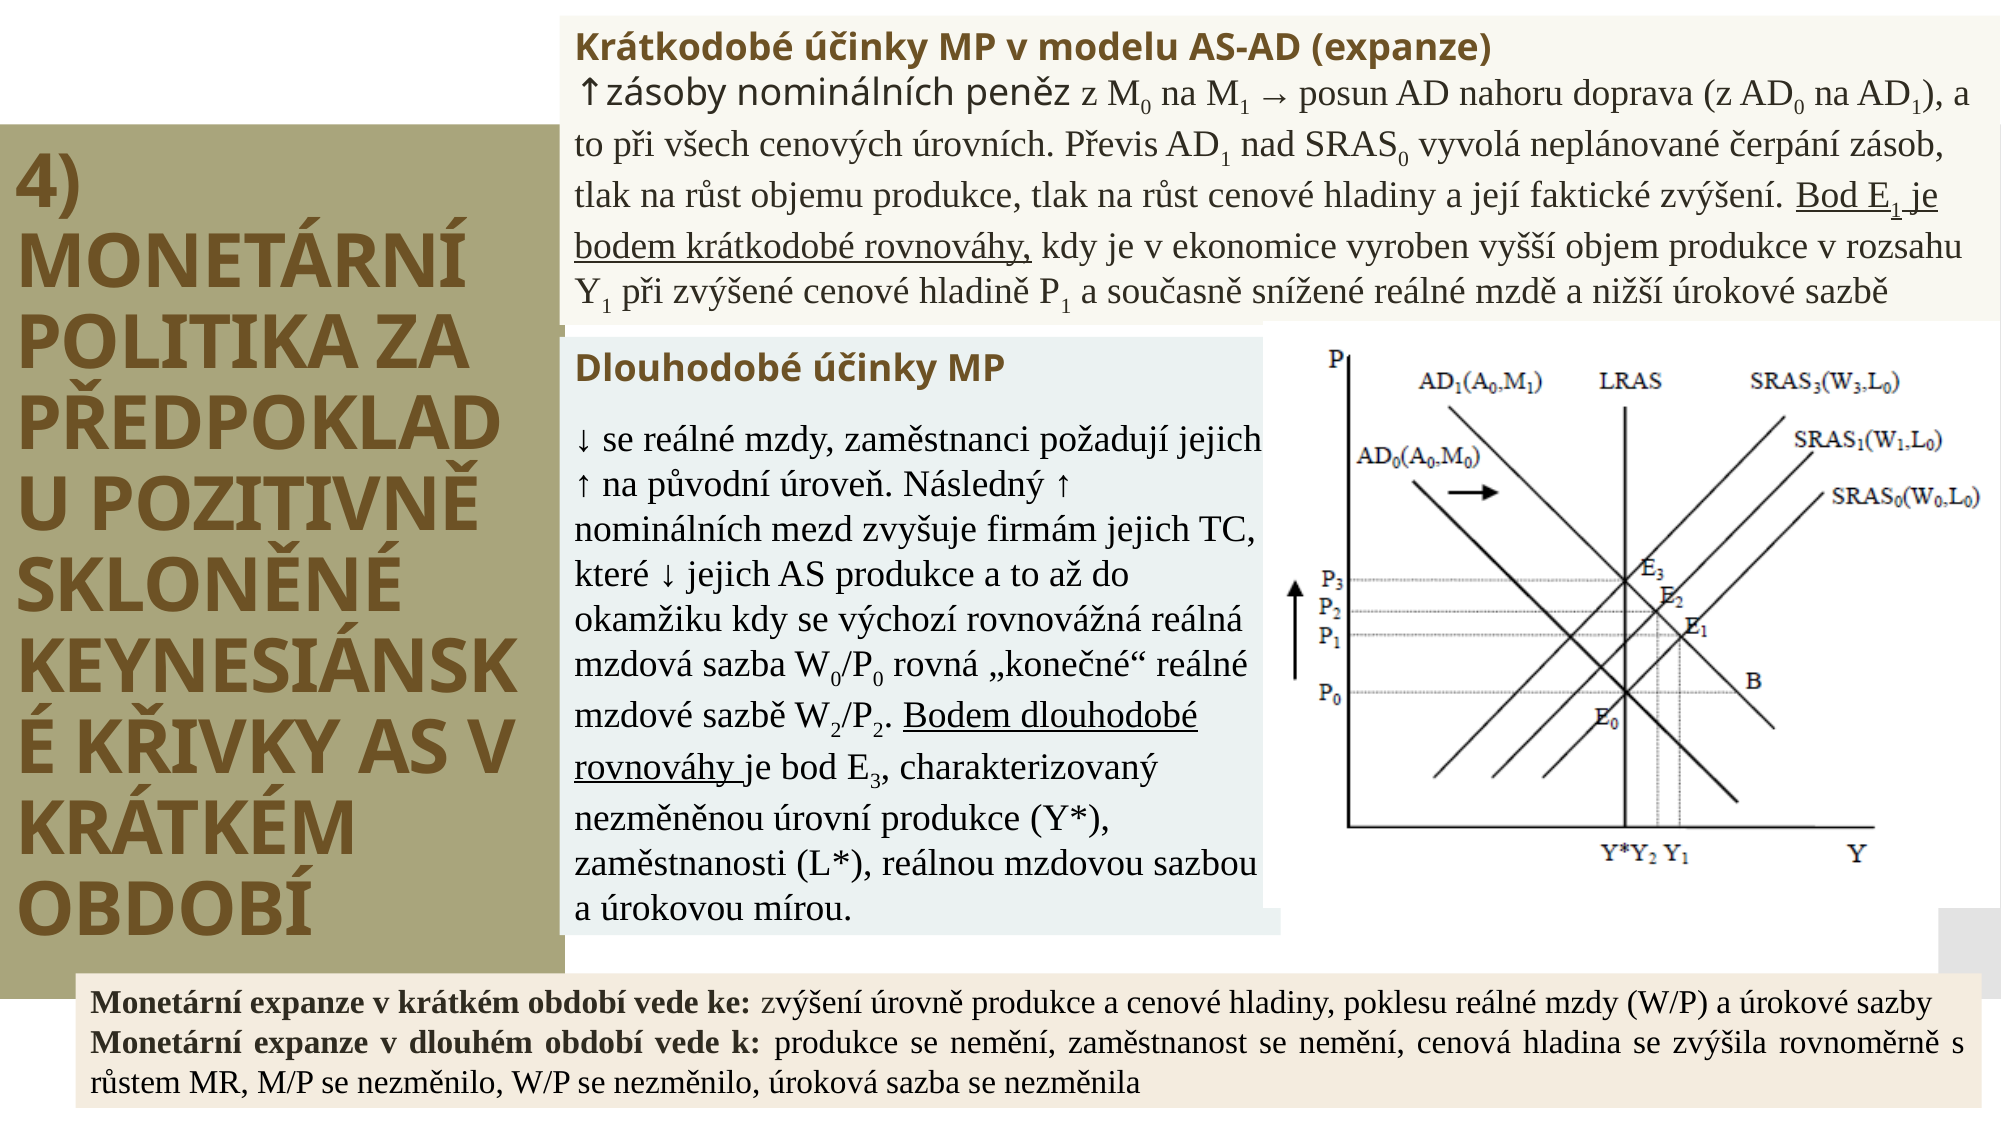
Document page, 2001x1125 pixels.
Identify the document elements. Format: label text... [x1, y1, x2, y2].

text_box Monetární expanze v krátkém období vede ke: zvýšení úrovně produkce a cenové hladiny, poklesu reálné mzdy (W/P) a úrokové sazby Monetární expanze v dlouhém období vede k: produkce se nemění, zaměstnanost se nemění, cenová hladina se zvýšila rovnoměrně s růstem MR, M/P se nezměnilo, W/P se nezměnilo, úroková sazba se nezměnila [75, 973, 1982, 1108]
text_box Krátkodobé účinky MP v modelu AS-AD (expanze) ↑zásoby nominálních peněz z M0 na M1 → posun AD nahoru doprava (z AD0 na AD1), a to při všech cenových úrovních. Převis AD1 nad SRAS0 vyvolá neplánované čerpání zásob, tlak na růst objemu produkce, tlak na růst cenové hladiny a její faktické zvýšení. Bod E1 je bodem krátkodobé rovnováhy, kdy je v ekonomice vyroben vyšší objem produkce v rozsahu Y1 při zvýšené cenové hladině P1 a současně snížené reálné mzdě a nižší úrokové sazbě [559, 15, 2000, 325]
title 4) MONETÁRNÍ POLITIKA ZA PŘEDPOKLADU POZITIVNĚ SKLONĚNÉ KEYNESIÁNSKÉ KŘIVKY AS V KRÁTKÉM OBDOBÍ [0, 169, 552, 925]
text_box Dlouhodobé účinky MP ↓ se reálné mzdy, zaměstnanci požadují jejich ↑ na původní úroveň. Následný ↑ nominálních mezd zvyšuje firmám jejich TC, které ↓ jejich AS produkce a to až do okamžiku kdy se výchozí rovnovážná reálná mzdová sazba W0/P0 rovná „konečné“ reálné mzdové sazbě W2/P2. Bodem dlouhodobé rovnováhy je bod E3, charakterizovaný nezměněnou úrovní produkce (Y*), zaměstnanosti (L*), reálnou mzdovou sazbou a úrokovou mírou. [559, 336, 1281, 936]
picture [1263, 321, 2000, 908]
